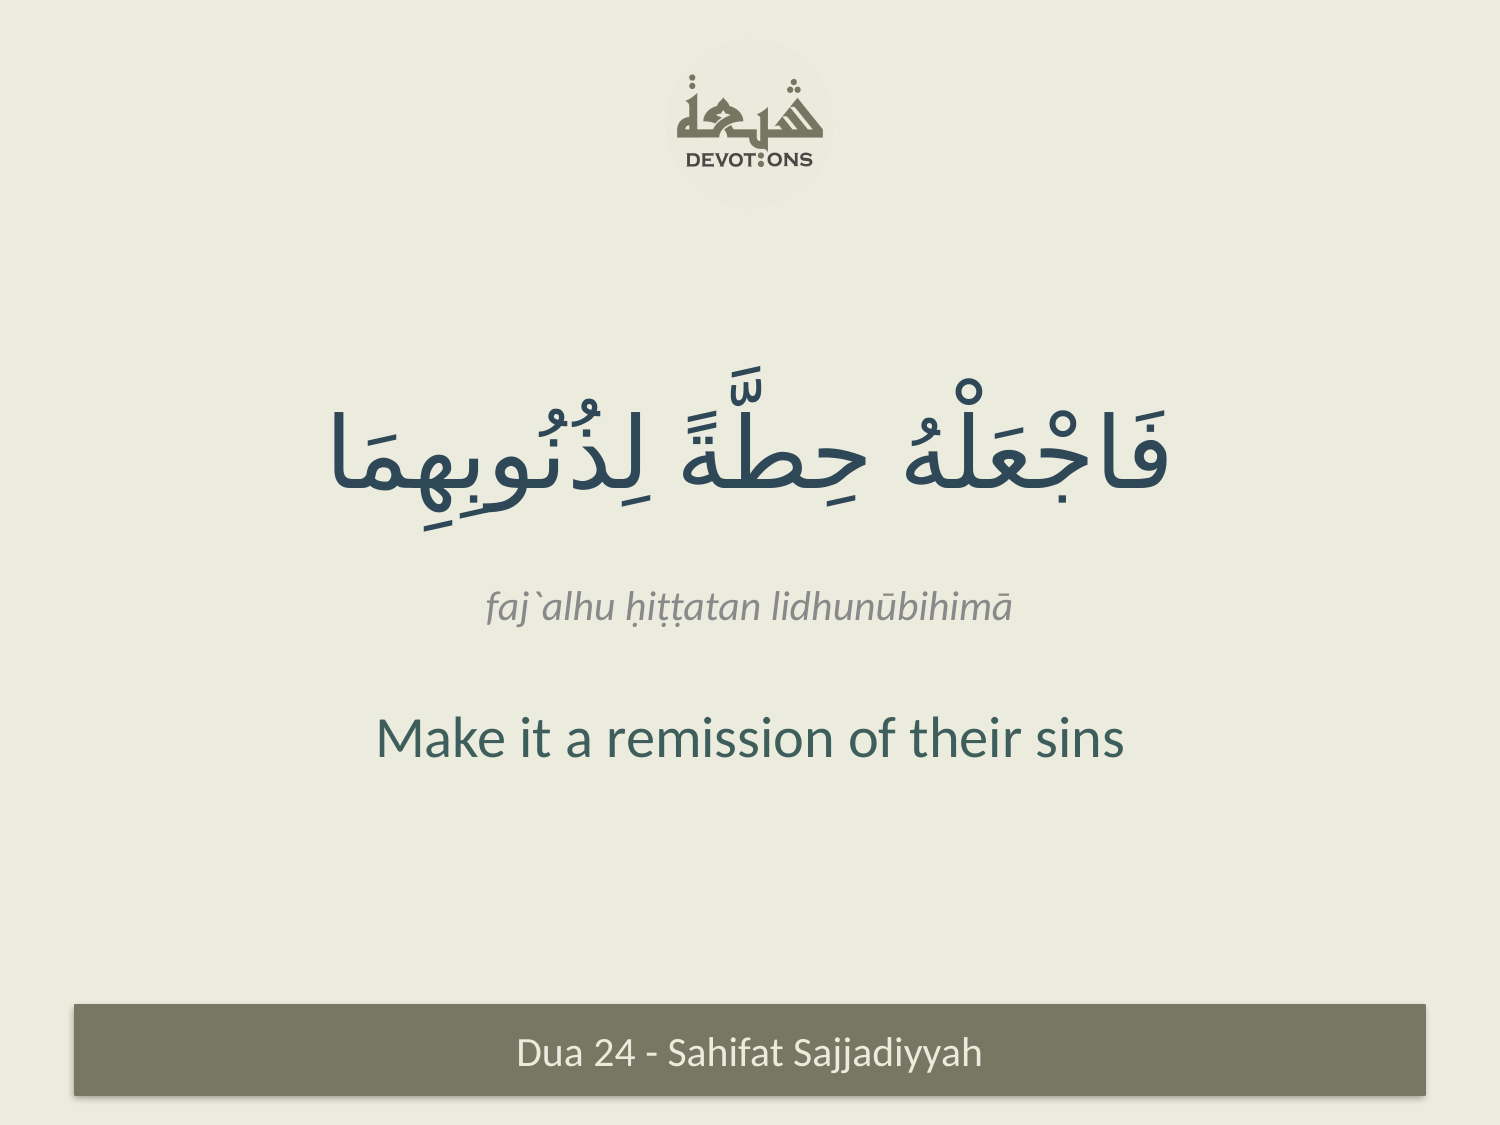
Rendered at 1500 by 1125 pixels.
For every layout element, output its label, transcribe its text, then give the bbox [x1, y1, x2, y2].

text_box [74, 1004, 1426, 1096]
picture [656, 29, 844, 218]
text_box فَاجْعَلْهُ حِطَّةً لِذُنُوبِهِمَا faj`alhu ḥiṭṭatan lidhunūbihimā Make it a remission of their sins [74, 381, 1425, 776]
text_box Dua 24 - Sahifat Sajjadiyyah [501, 1017, 999, 1083]
